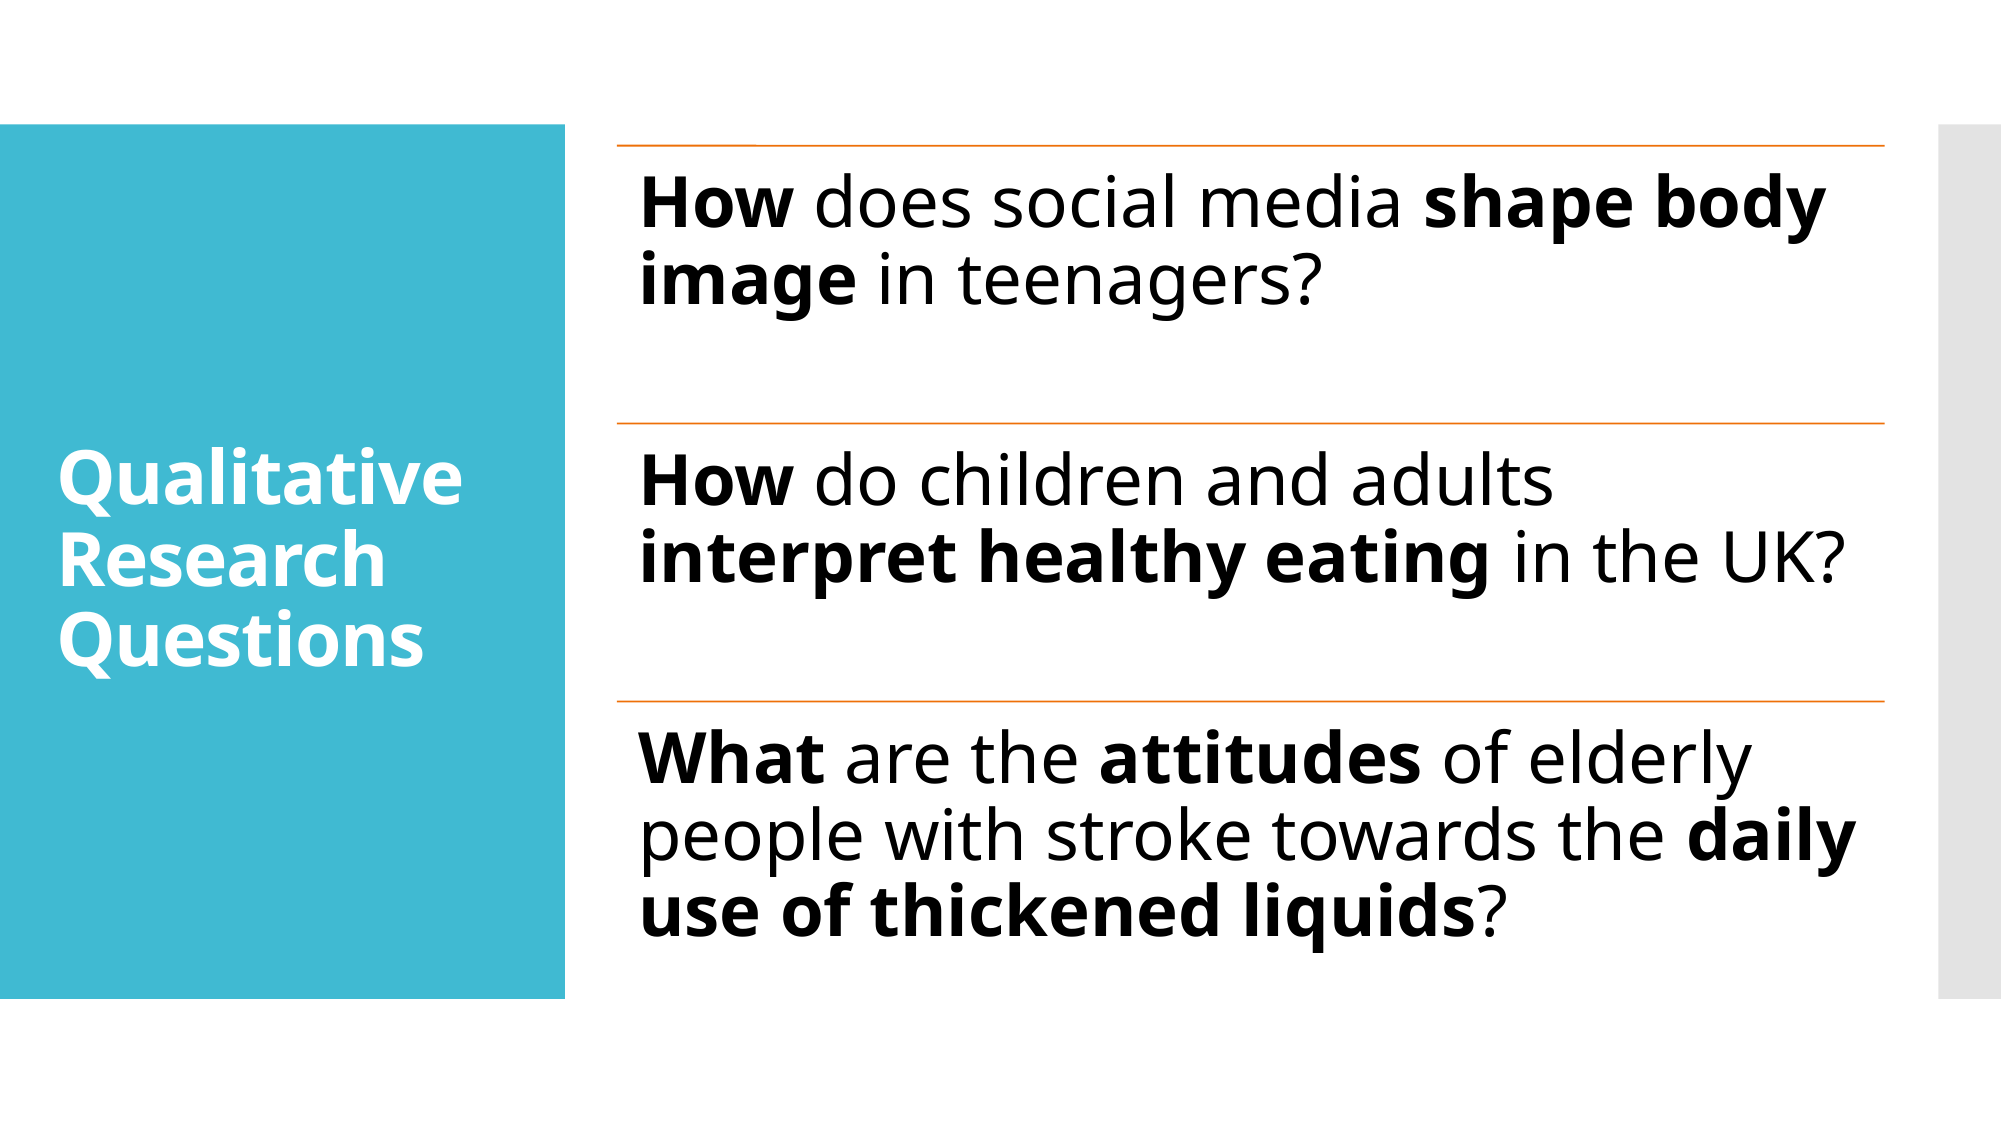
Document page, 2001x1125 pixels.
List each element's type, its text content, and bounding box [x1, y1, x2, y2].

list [616, 145, 1885, 980]
title Qualitative Research Questions [41, 184, 525, 940]
